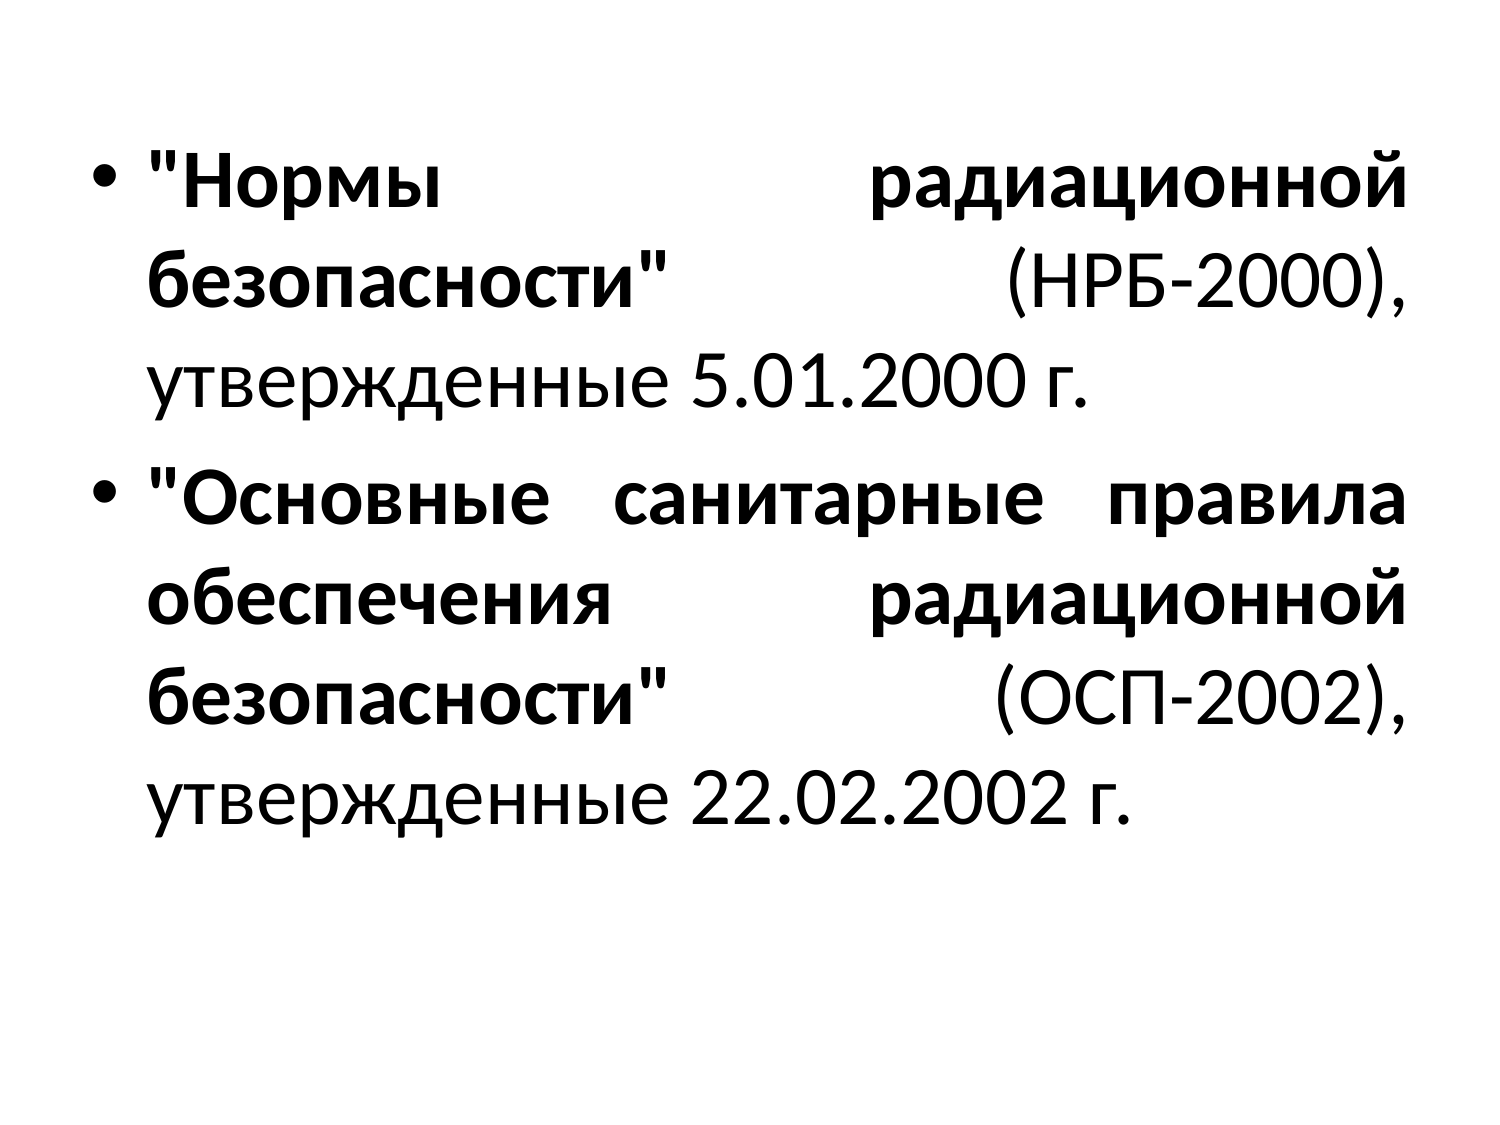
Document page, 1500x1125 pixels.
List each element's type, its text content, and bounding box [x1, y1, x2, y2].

list "Нормы радиационной безопасности" (НРБ-2000), утвержденные 5.01.2000 г. "Основные санитарные правила обеспечения радиационной безопасности" (ОСП-2002), утвержденные 22.02.2002 г. [75, 117, 1425, 1005]
